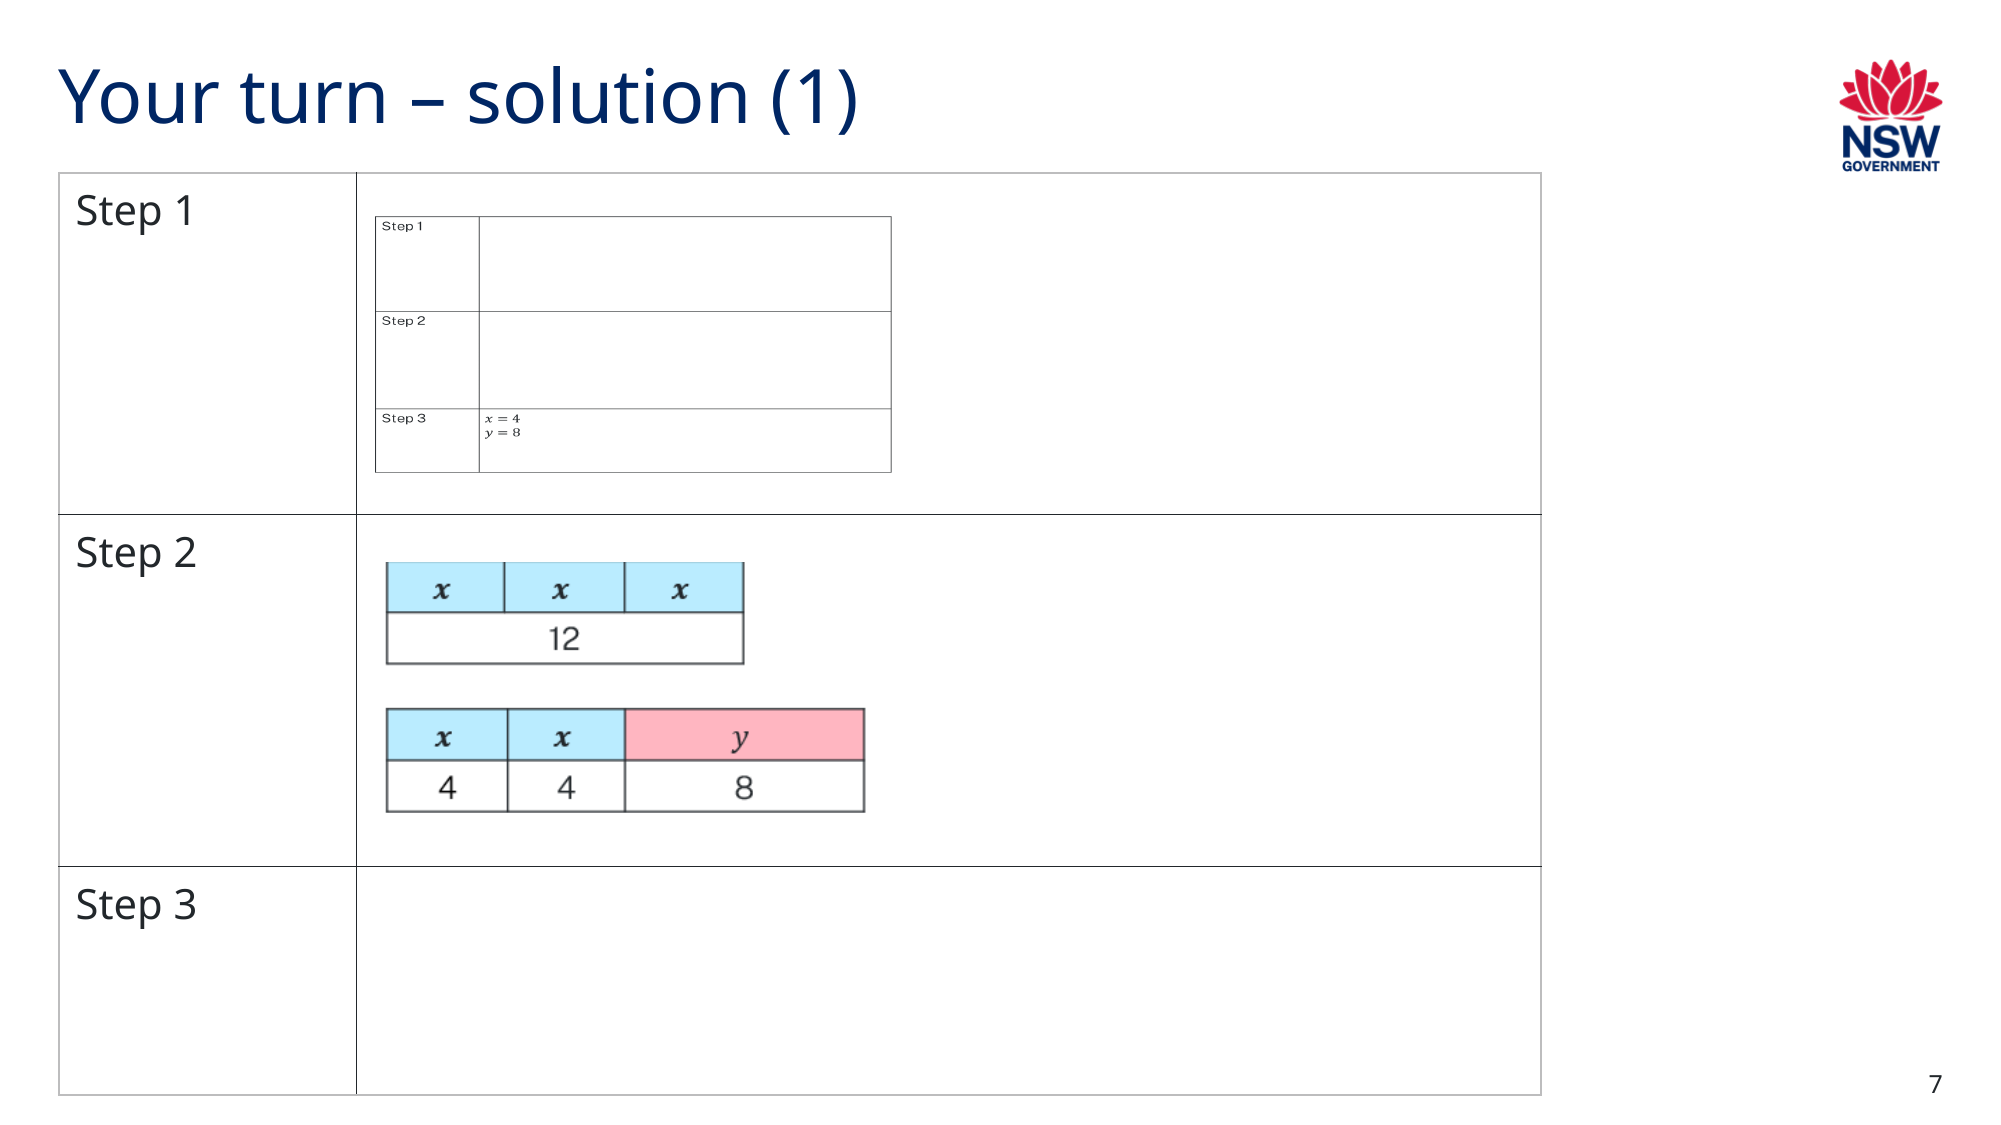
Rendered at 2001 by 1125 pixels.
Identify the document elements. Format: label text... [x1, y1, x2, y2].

picture [375, 562, 878, 824]
slide_number 7 [1824, 1068, 1943, 1099]
picture [375, 215, 892, 473]
picture [1839, 59, 1943, 172]
title Your turn – solution (1) [59, 59, 1713, 149]
